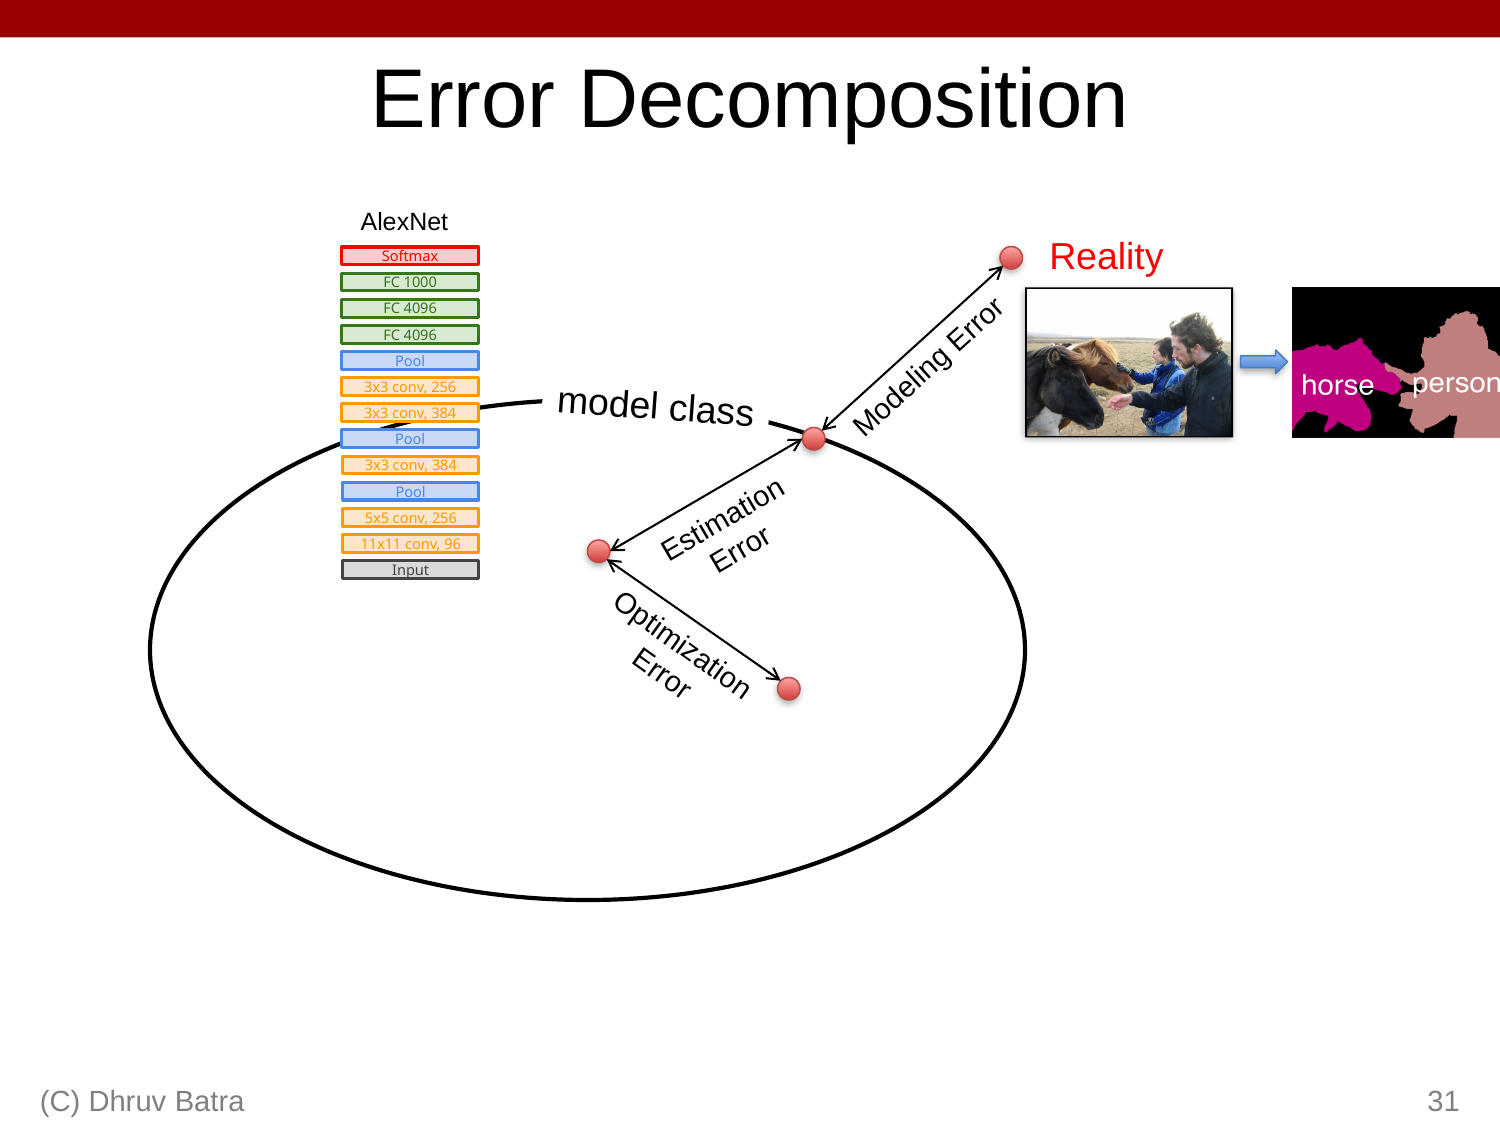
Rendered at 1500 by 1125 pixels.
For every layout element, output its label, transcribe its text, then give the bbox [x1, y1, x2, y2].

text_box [999, 224, 1180, 285]
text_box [1024, 287, 1500, 438]
text_box [801, 428, 808, 437]
text_box [819, 439, 826, 449]
text_box model class [540, 366, 772, 437]
text_box [147, 399, 1028, 903]
footer (C) Dhruv Batra [24, 1049, 501, 1125]
text_box [786, 676, 801, 701]
title Error Decomposition [112, 37, 1388, 151]
text_box AlexNet [332, 190, 477, 262]
text_box -1.7 [809, 427, 826, 438]
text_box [341, 246, 480, 579]
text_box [812, 265, 1043, 432]
text_box [586, 539, 604, 557]
slide_number 31 [1162, 1049, 1476, 1125]
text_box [575, 558, 781, 702]
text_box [609, 438, 815, 577]
